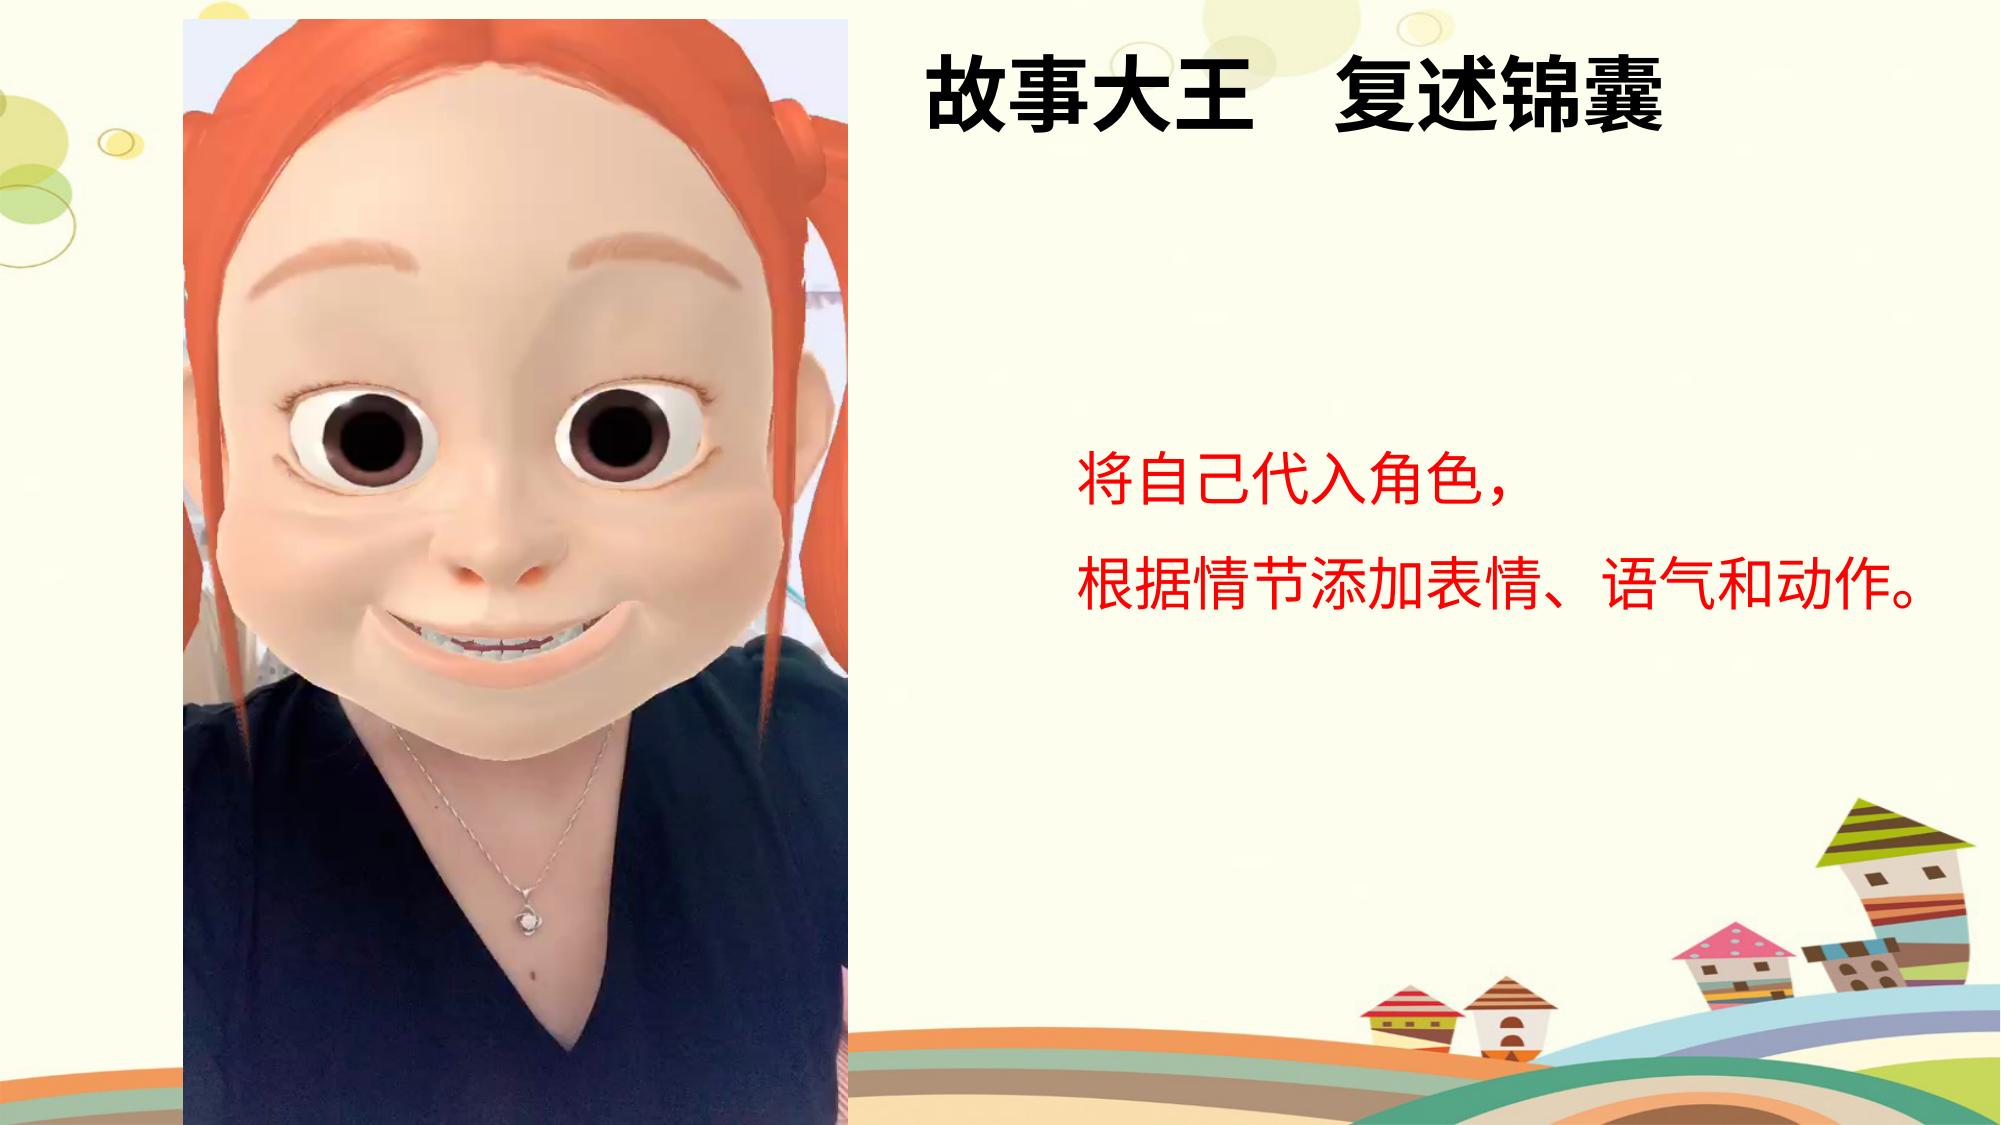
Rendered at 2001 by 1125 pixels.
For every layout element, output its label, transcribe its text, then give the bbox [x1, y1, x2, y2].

picture [0, 0, 2001, 1125]
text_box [182, 19, 849, 1125]
text_box 将自己代入角色， 根据情节添加表情、语气和动作。 [1061, 399, 1956, 625]
text_box 故事大王 复述锦囊 [909, 35, 1848, 150]
